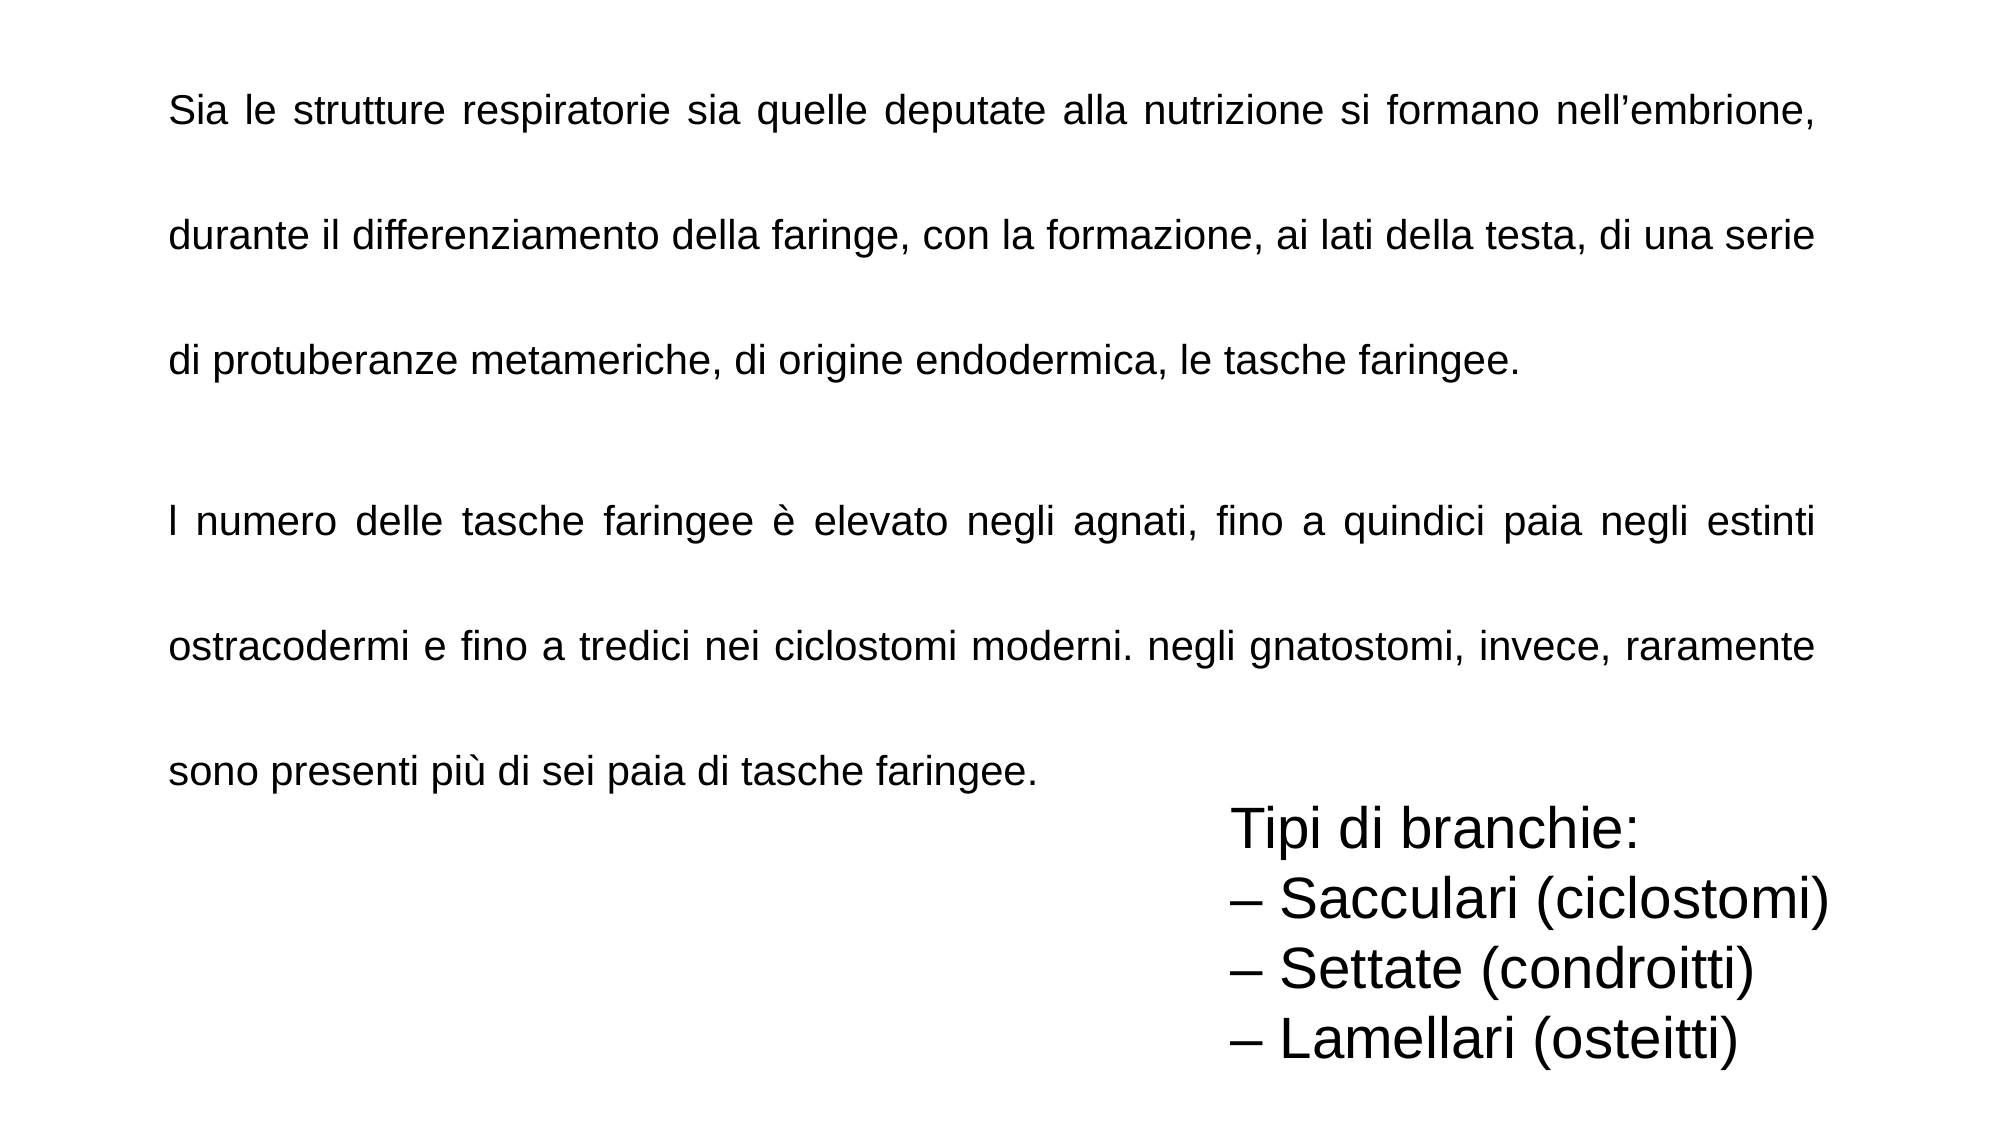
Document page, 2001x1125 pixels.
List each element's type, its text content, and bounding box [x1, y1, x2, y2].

text_box l numero delle tasche faringee è elevato negli agnati, fino a quindici paia negli estinti ostracodermi e fino a tredici nei ciclostomi moderni. negli gnatostomi, invece, raramente sono presenti più di sei paia di tasche faringee. [153, 411, 1832, 802]
text_box Tipi di branchie: – Sacculari (ciclostomi) – Settate (condroitti) – Lamellari (osteitti) [1216, 782, 2000, 1078]
text_box Sia le strutture respiratorie sia quelle deputate alla nutrizione si formano nell’embrione, durante il differenziamento della faringe, con la formazione, ai lati della testa, di una serie di protuberanze metameriche, di origine endodermica, le tasche faringee. [153, 0, 1832, 390]
